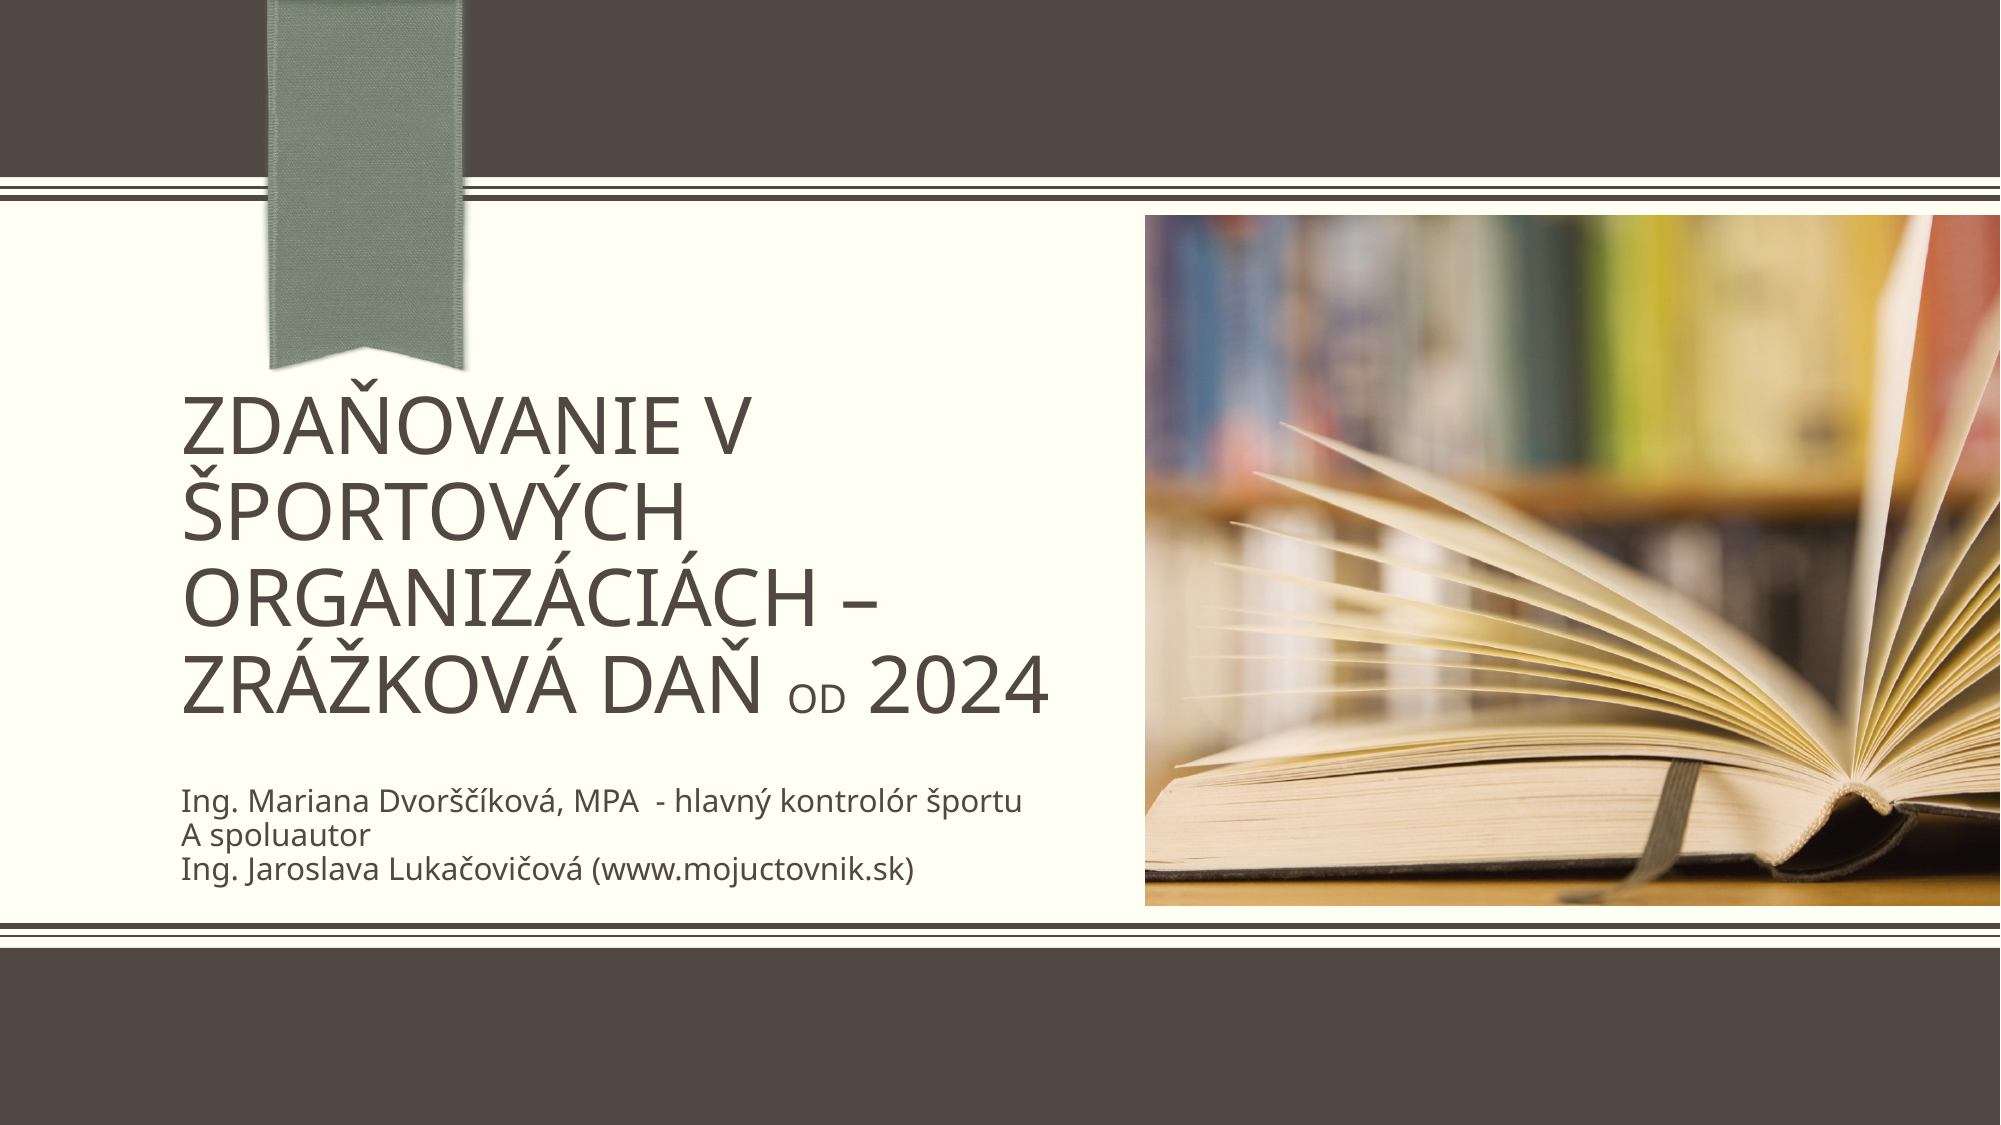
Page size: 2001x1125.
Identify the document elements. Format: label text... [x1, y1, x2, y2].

picture [1145, 214, 2000, 906]
subtitle Ing. Mariana Dvorščíková, MPA - hlavný kontrolór športu A spoluautor Ing. Jaroslava Lukačovičová (www.mojuctovnik.sk) [181, 740, 1122, 897]
title Zdaňovanie v športových organizáciách – zrážková daň od 2024 [181, 376, 1122, 740]
